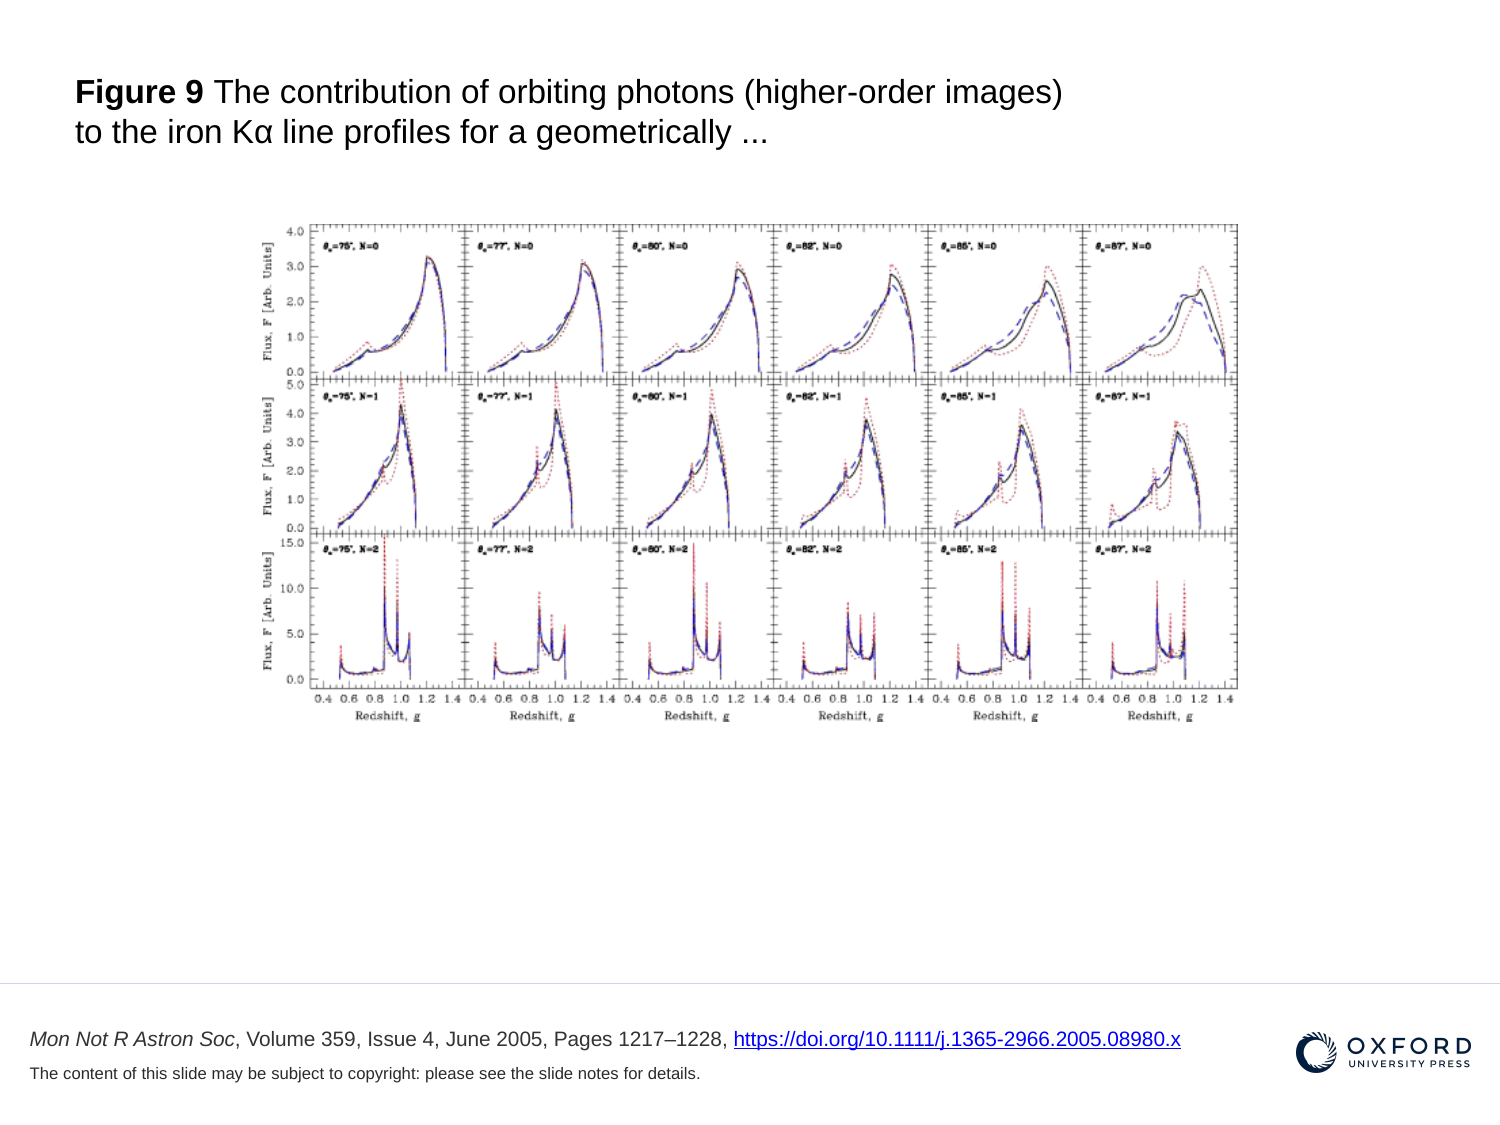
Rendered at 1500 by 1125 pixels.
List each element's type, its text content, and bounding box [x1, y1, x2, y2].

picture [1296, 1032, 1471, 1073]
footer Mon Not R Astron Soc, Volume 359, Issue 4, June 2005, Pages 1217–1228, https://doi.org/10.1111/j.1365-2966.2005.08980.x The content of this slide may be subject to copyright: please see the slide notes for details. [0, 983, 1260, 1125]
title Figure 9 The contribution of orbiting photons (higher-order images) to the iron Kα line profiles for a geometrically ... [75, 69, 1078, 171]
picture [262, 224, 1238, 722]
